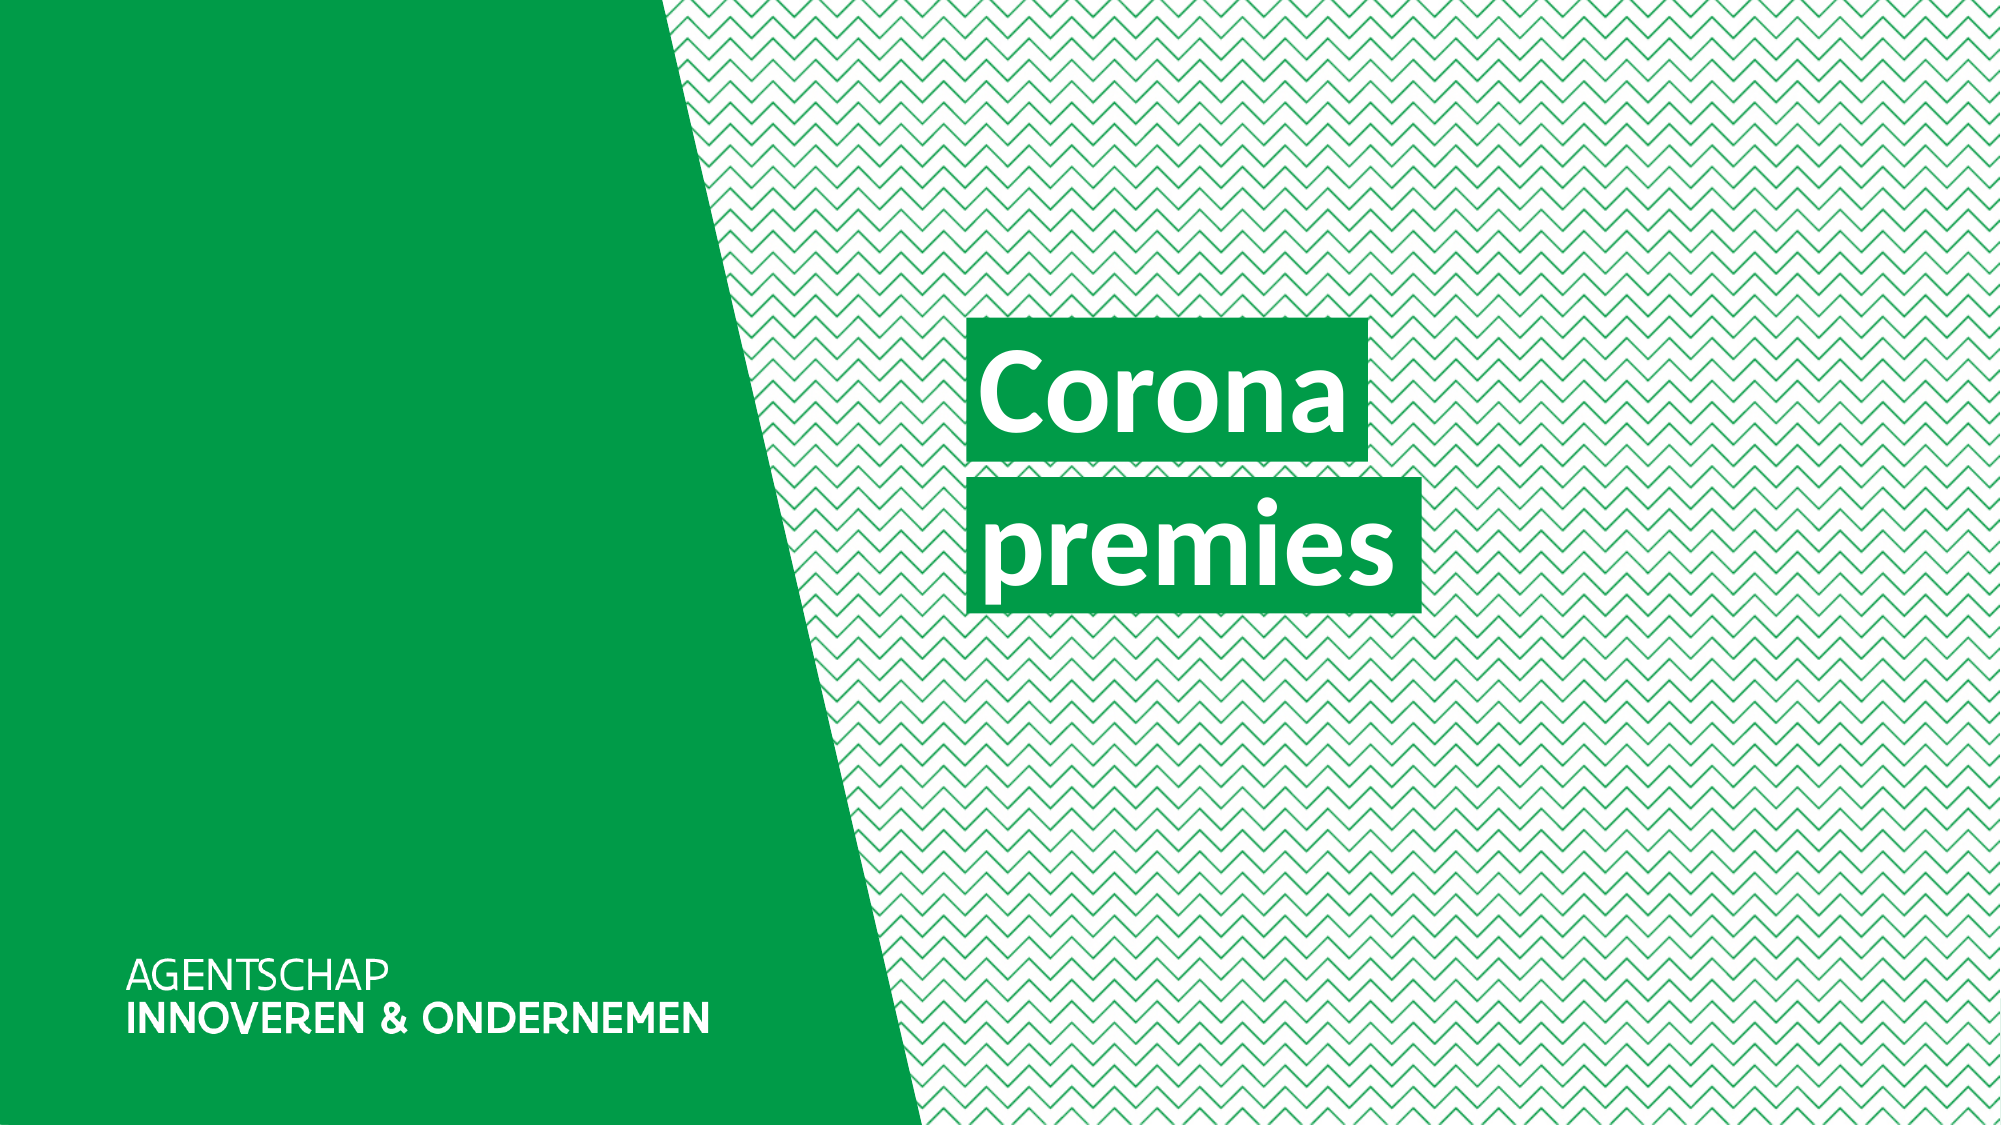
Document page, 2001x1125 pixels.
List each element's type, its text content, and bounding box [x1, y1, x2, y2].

list premies [965, 476, 1423, 614]
title Corona [965, 317, 1369, 463]
picture [663, 0, 2000, 1125]
picture [124, 949, 779, 1049]
